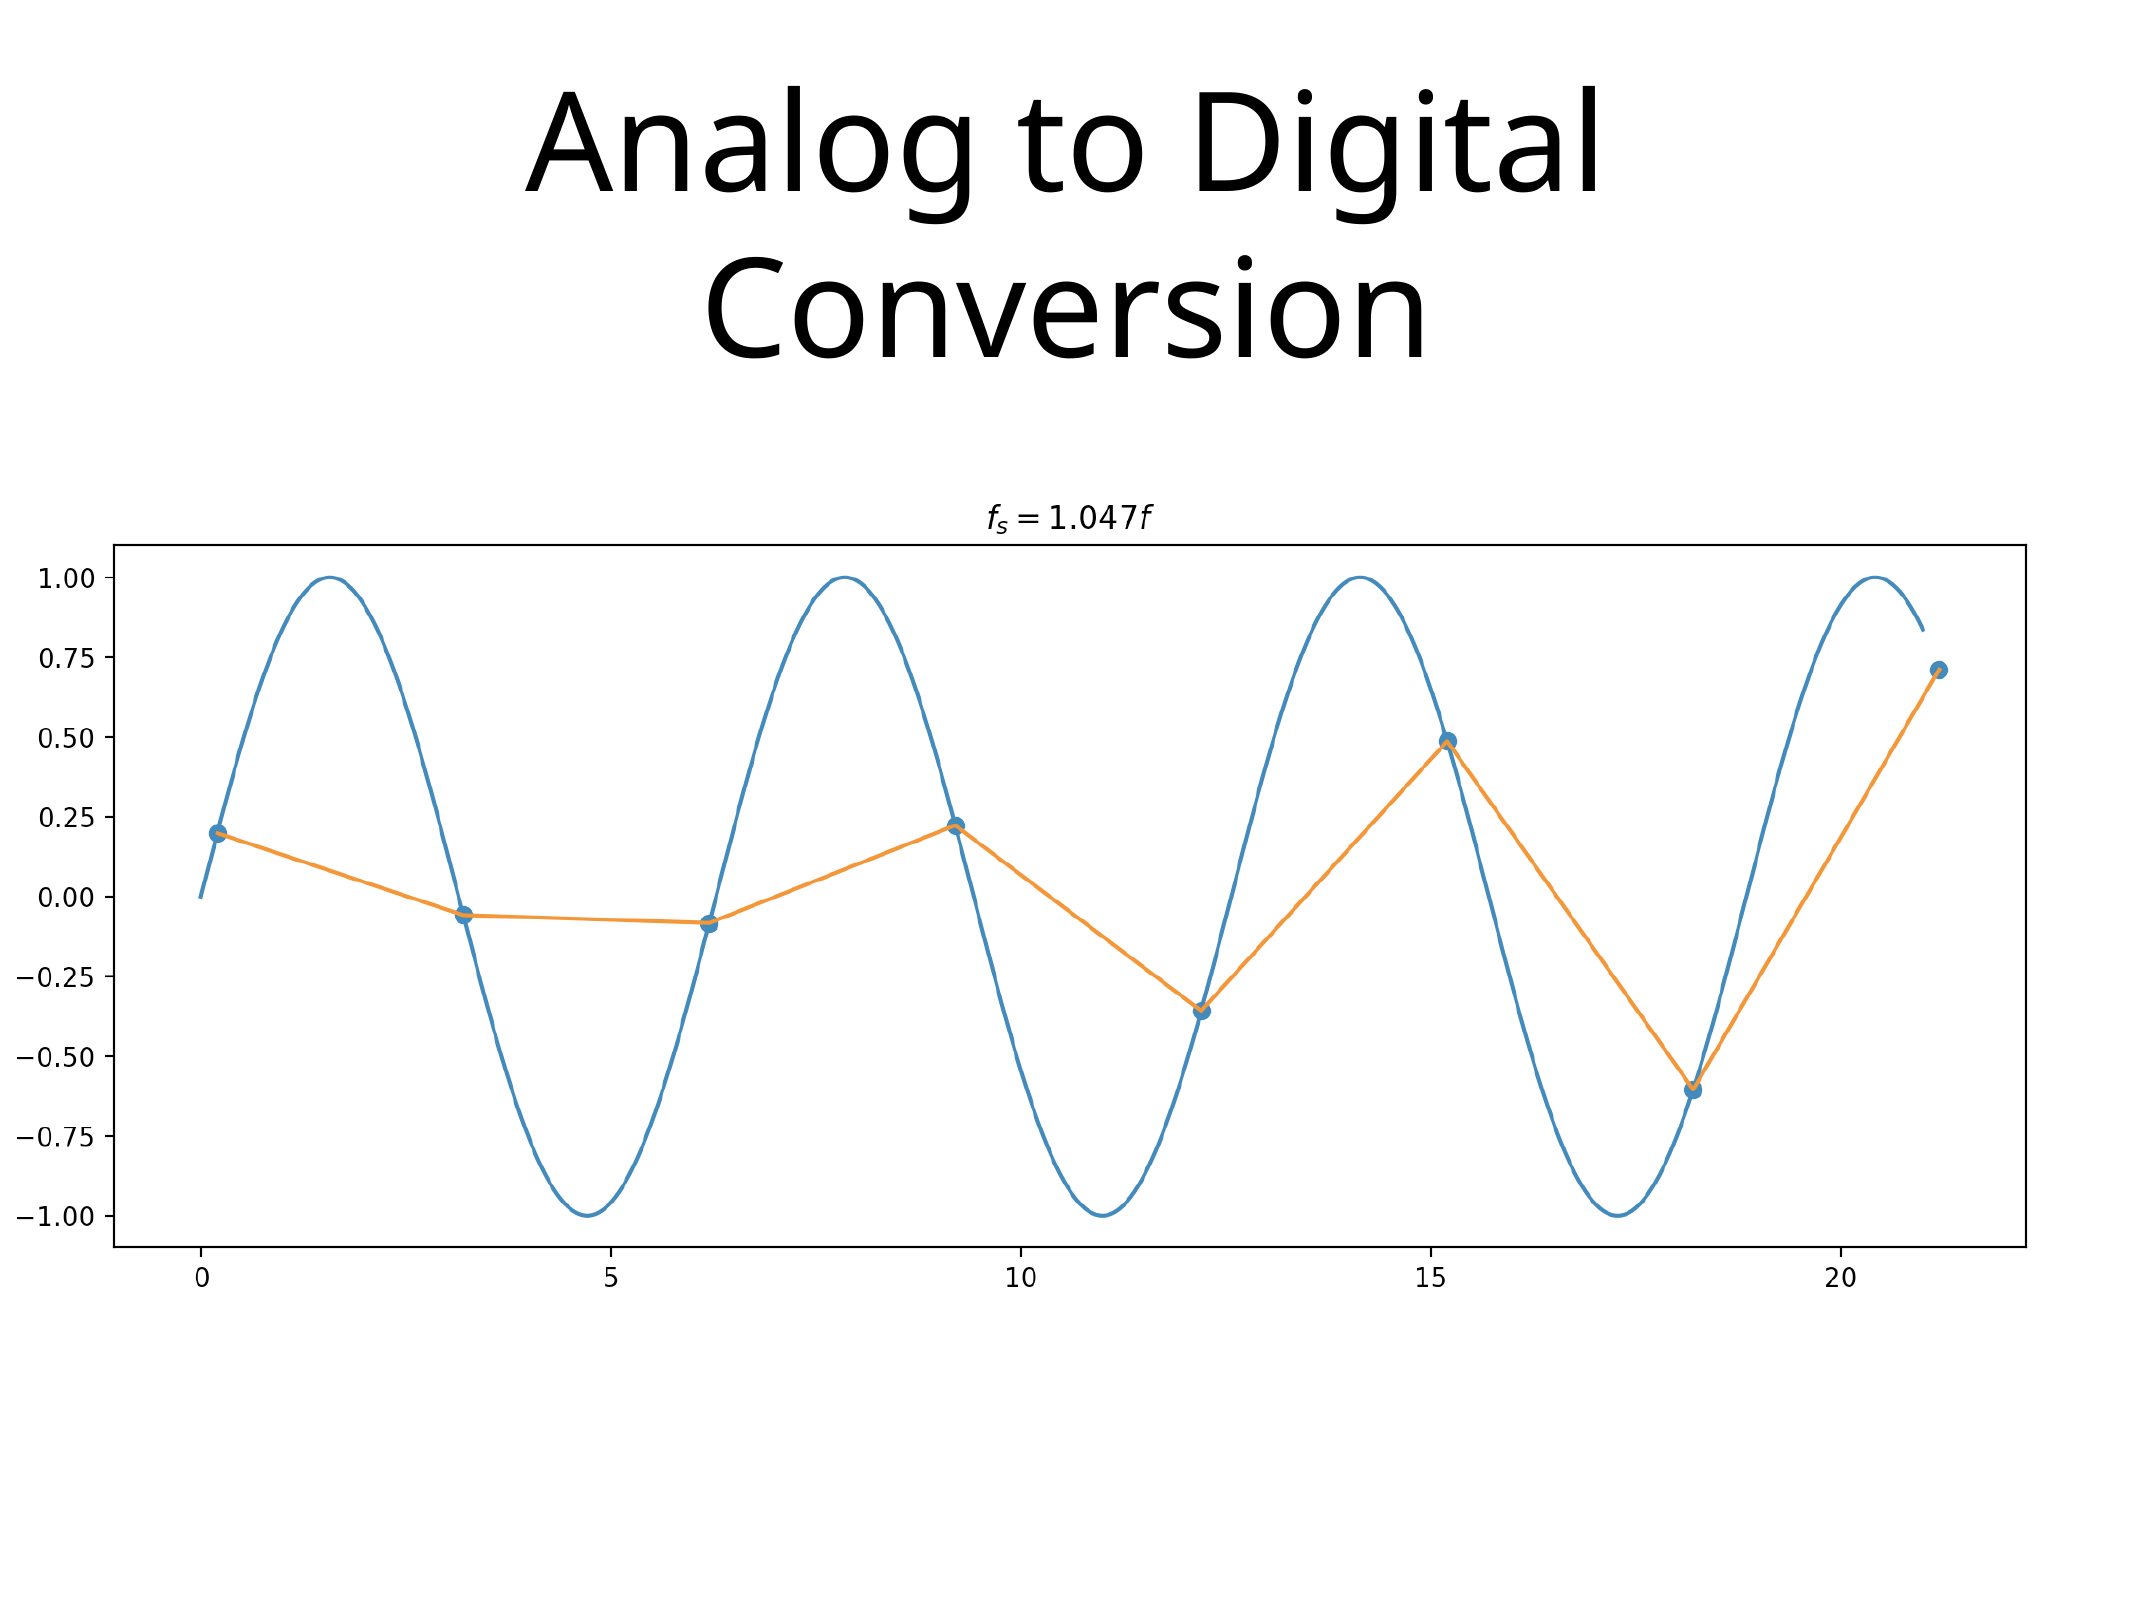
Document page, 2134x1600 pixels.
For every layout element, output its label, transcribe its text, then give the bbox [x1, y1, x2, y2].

title Analog to Digital Conversion [155, 41, 1978, 397]
picture [0, 464, 2073, 1317]
